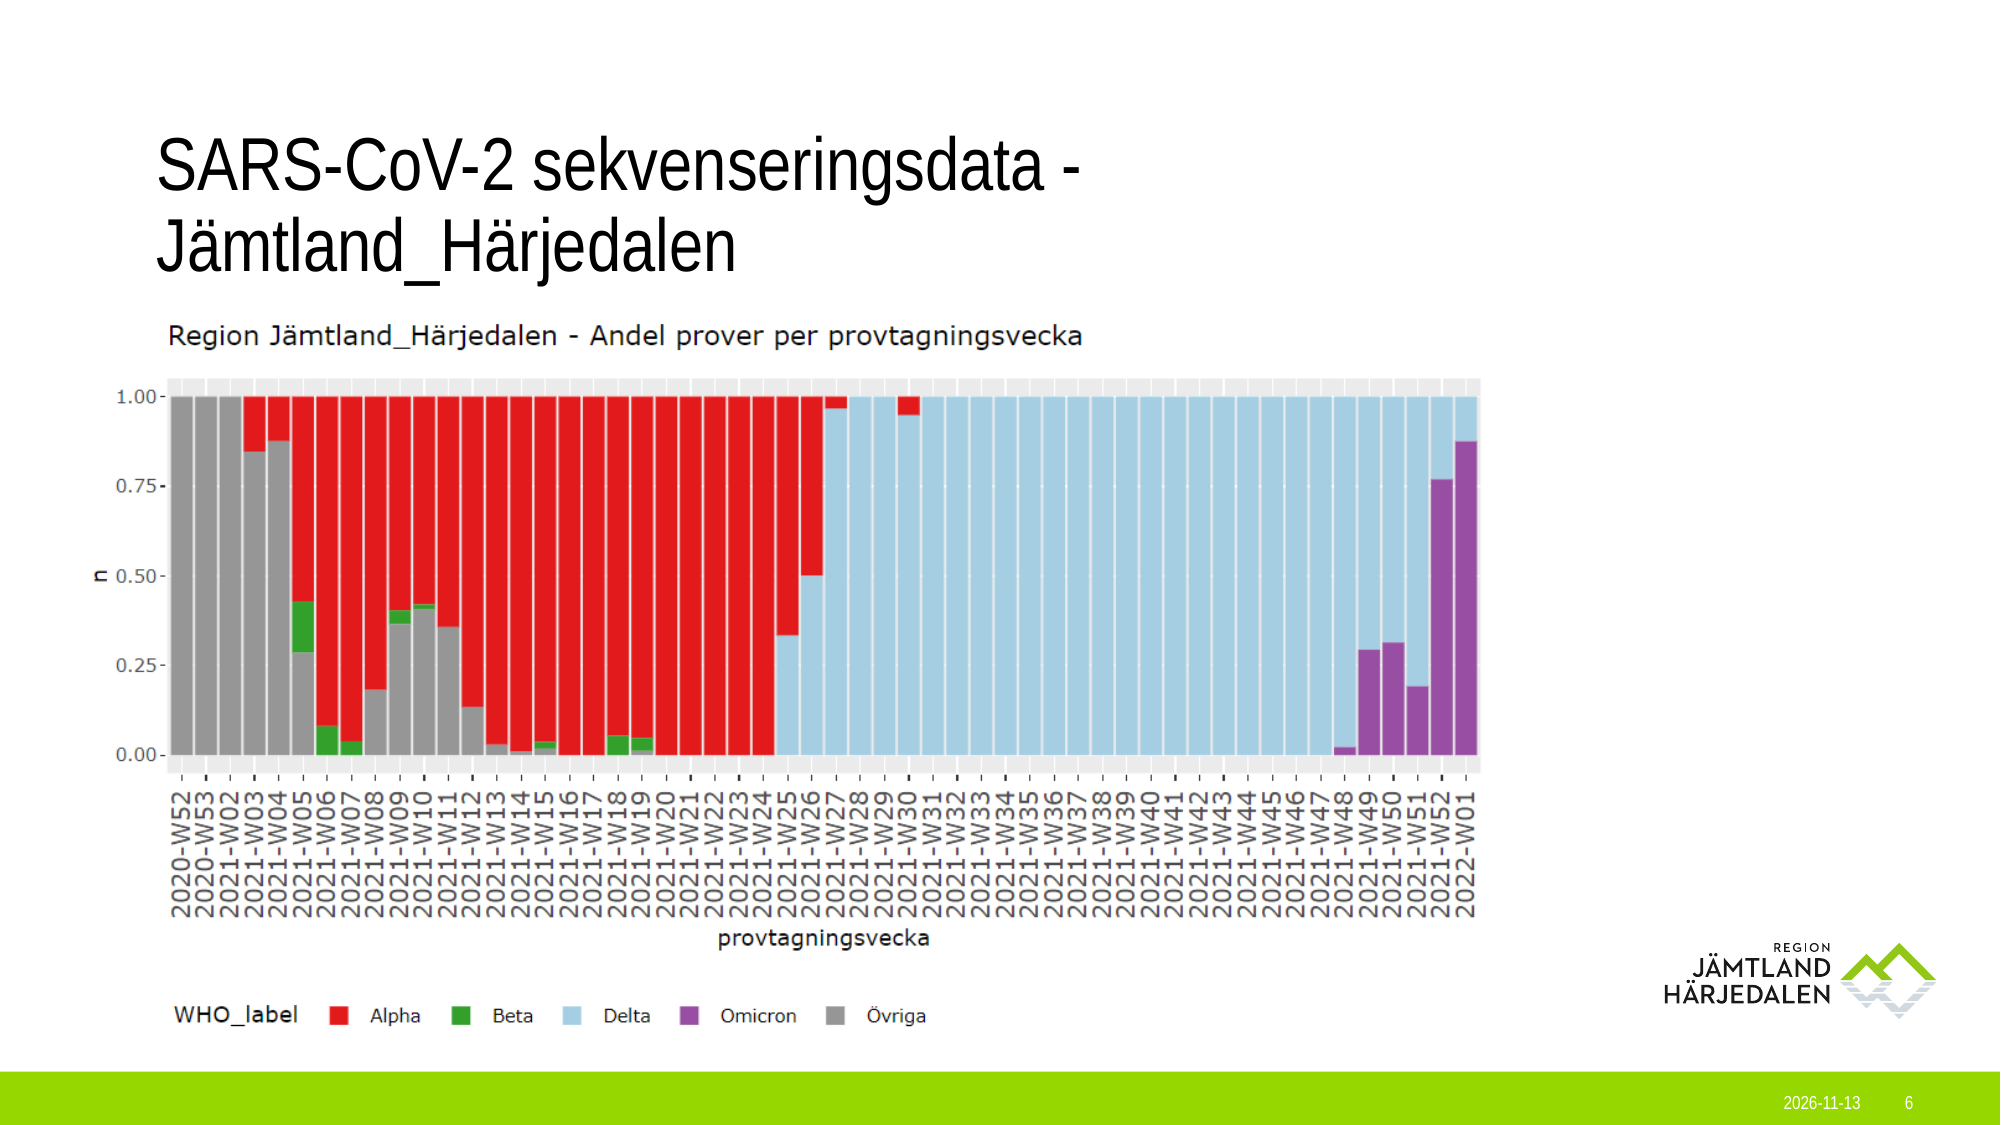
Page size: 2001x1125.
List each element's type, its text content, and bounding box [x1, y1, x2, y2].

picture [55, 317, 1504, 1052]
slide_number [1768, 1071, 1887, 1125]
slide_number 6 [1889, 1071, 1961, 1125]
title SARS-CoV-2 sekvenseringsdata - Jämtland_Härjedalen [141, 118, 1227, 225]
